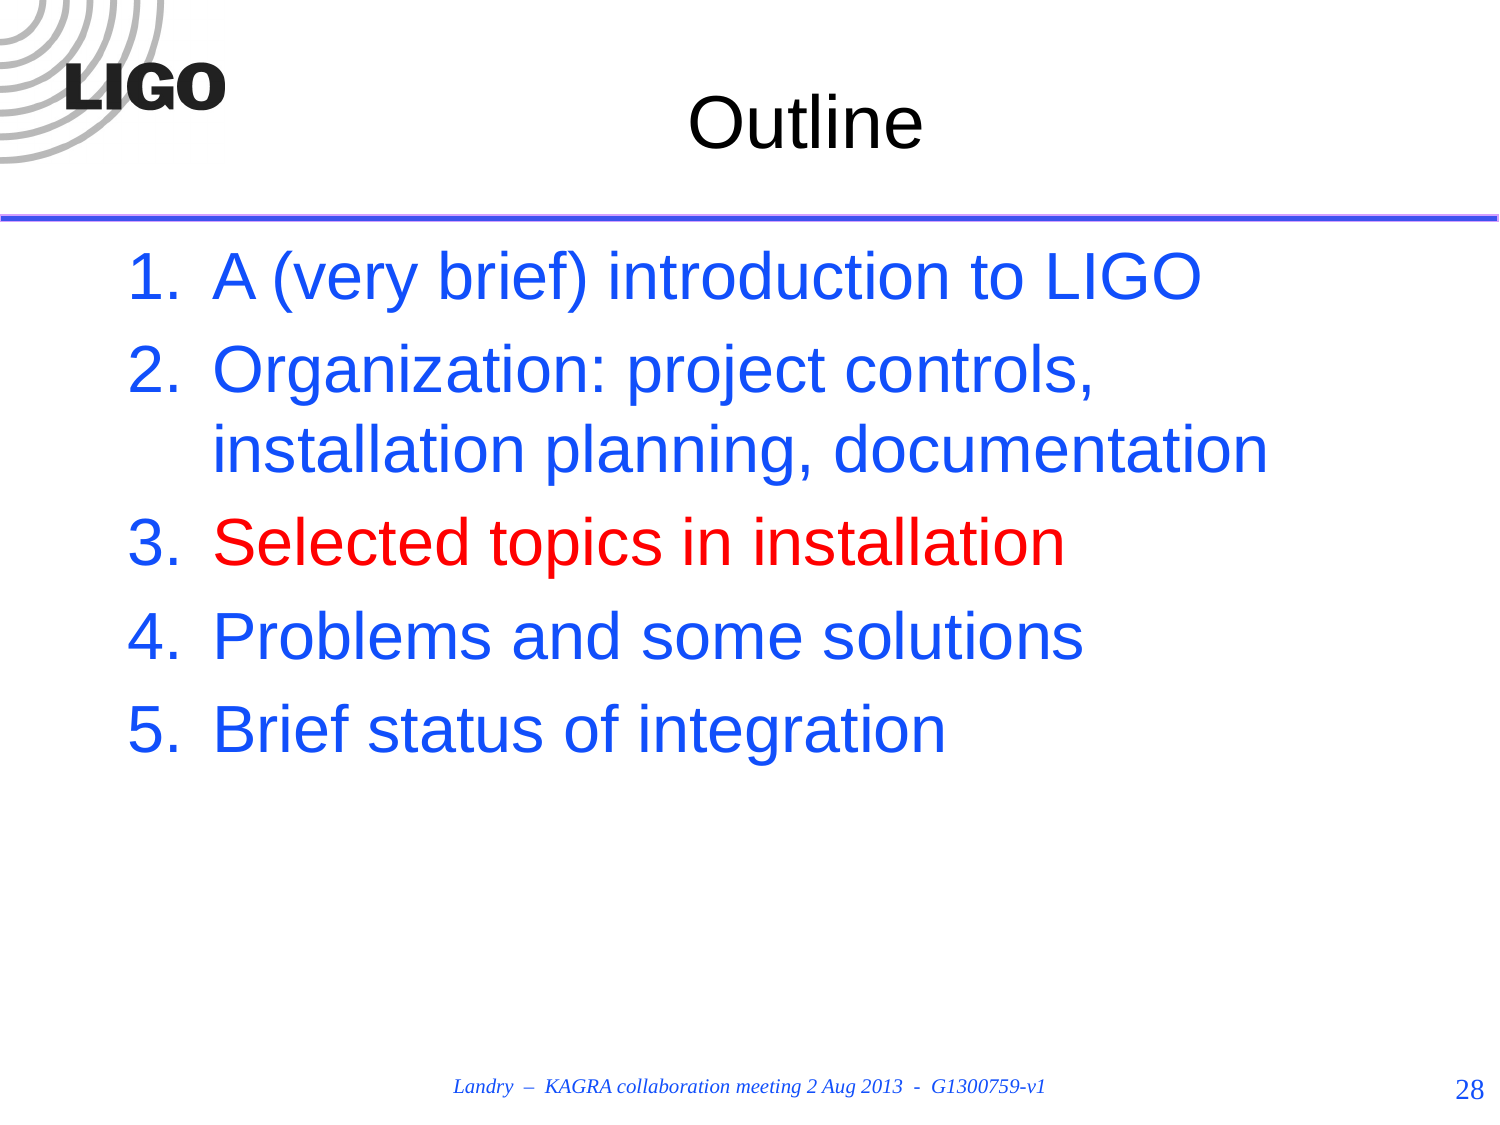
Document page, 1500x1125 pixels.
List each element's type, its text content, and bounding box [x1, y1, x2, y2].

list A (very brief) introduction to LIGO Organization: project controls, installation planning, documentation Selected topics in installation Problems and some solutions Brief status of integration [112, 224, 1388, 1038]
slide_number 28 [1425, 1050, 1500, 1125]
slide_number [389, 1066, 1111, 1105]
picture [0, 0, 225, 164]
title Outline [212, 24, 1400, 213]
